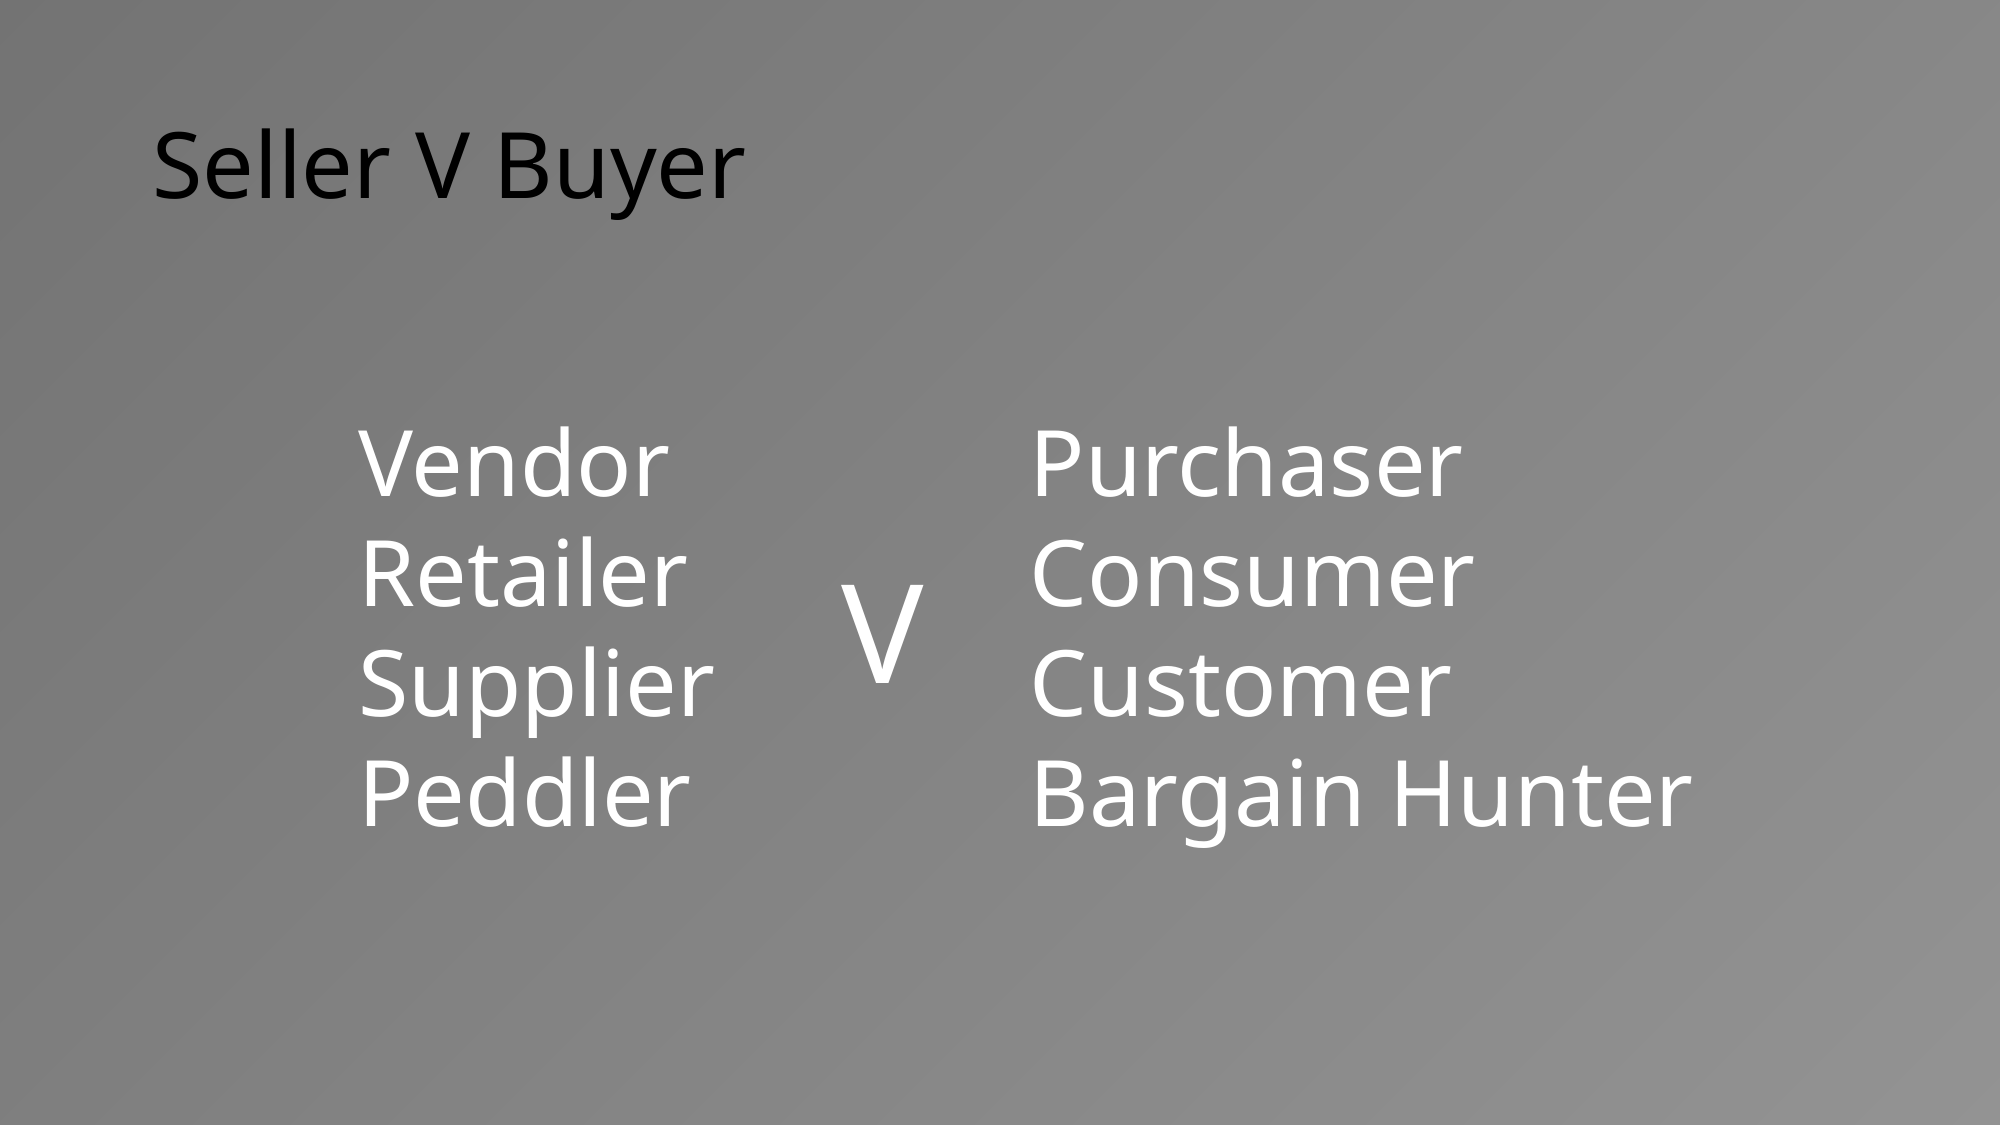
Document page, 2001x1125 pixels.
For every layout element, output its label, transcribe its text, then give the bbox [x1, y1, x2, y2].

title Seller V Buyer [137, 59, 1863, 278]
text_box Vendor Retailer Supplier Peddler [343, 397, 731, 852]
text_box V [827, 538, 940, 719]
text_box Purchaser Consumer Customer Bargain Hunter [1015, 397, 1710, 852]
